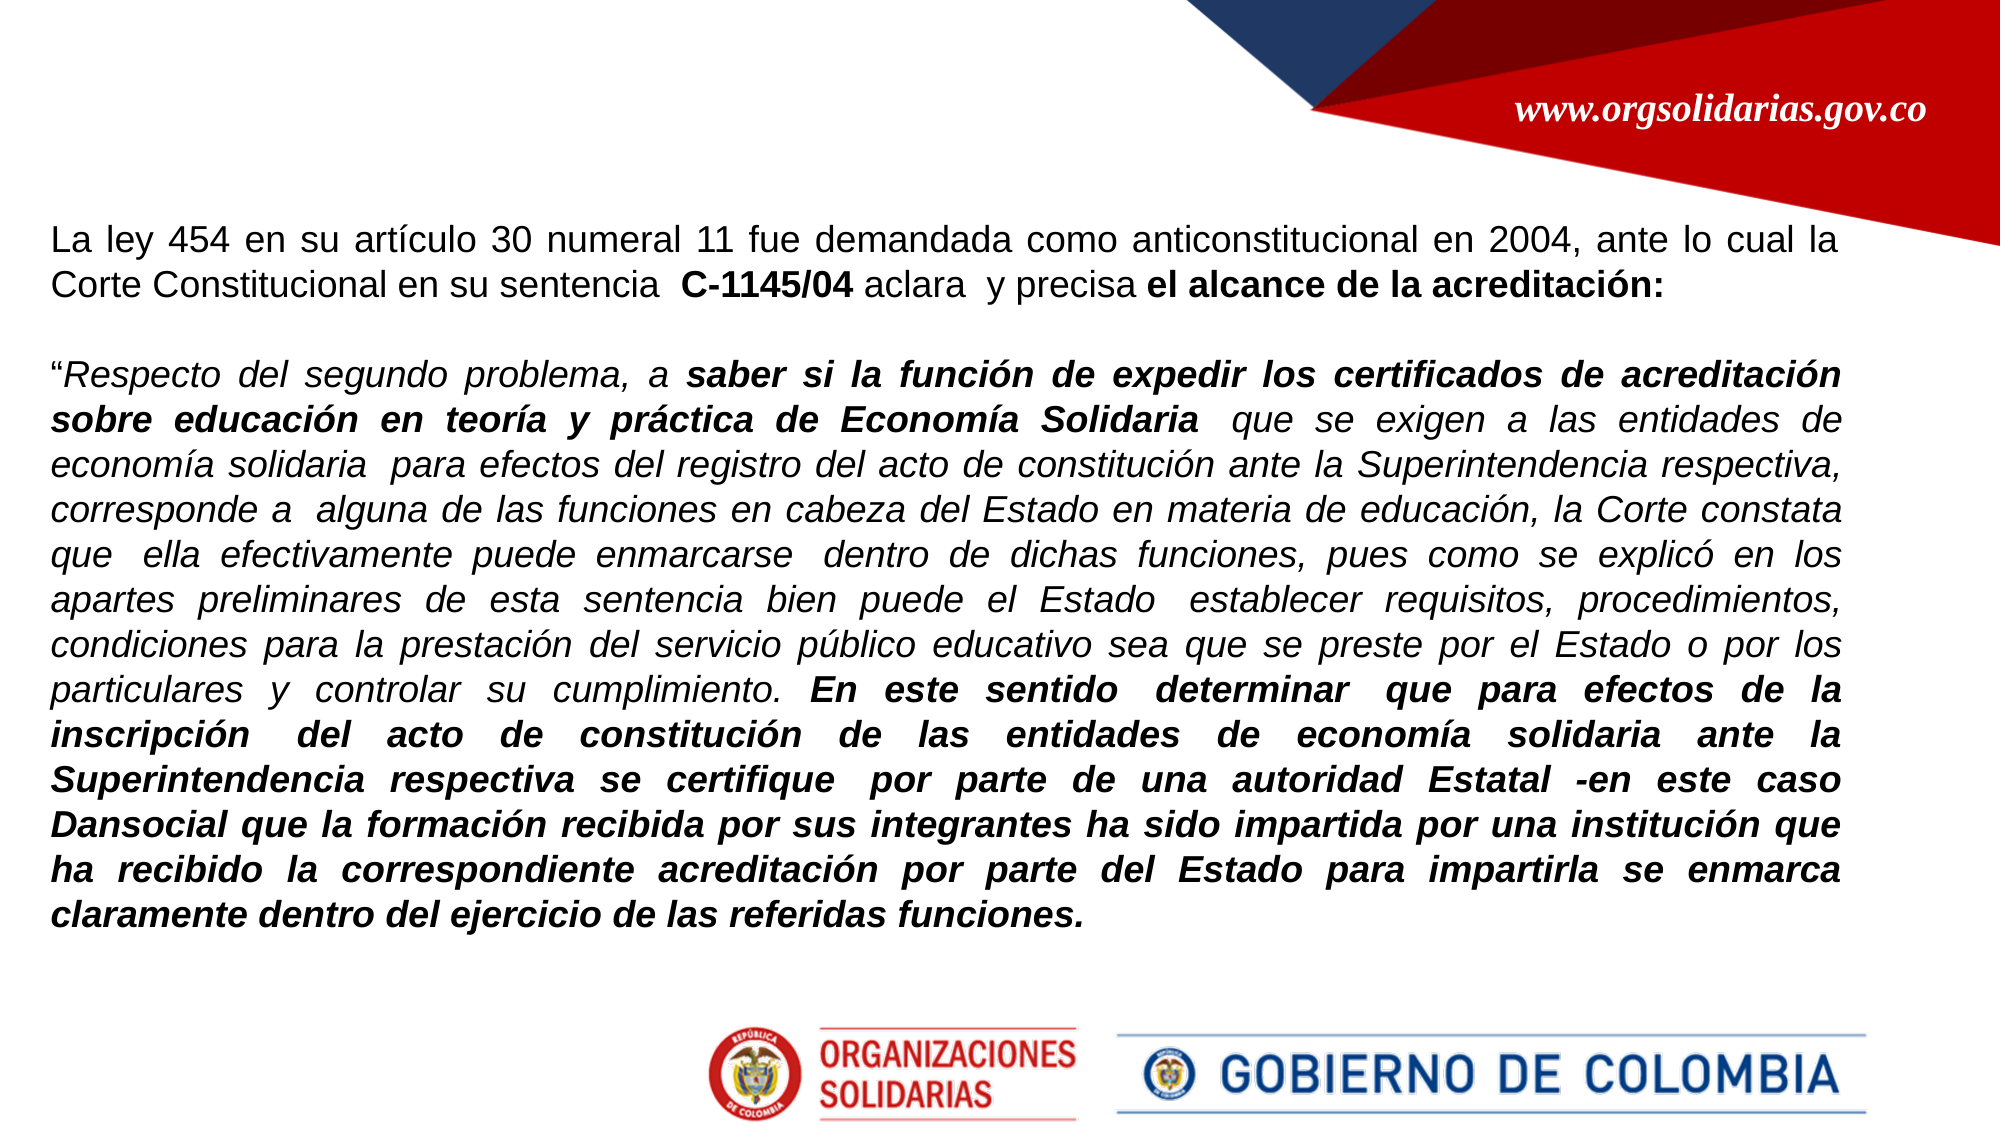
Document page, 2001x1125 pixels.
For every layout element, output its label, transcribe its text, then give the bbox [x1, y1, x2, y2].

picture [1182, 0, 2000, 247]
text_box La ley 454 en su artículo 30 numeral 11 fue demandada como anticonstitucional en 2004, ante lo cual la Corte Constitucional en su sentencia C-1145/04 aclara y precisa el alcance de la acreditación: “Respecto del segundo problema, a saber si la función de expedir los certificados de acreditación sobre educación en teoría y práctica de Economía Solidaria que se exigen a las entidades de economía solidaria para efectos del registro del acto de constitución ante la Superintendencia respectiva, corresponde a alguna de las funciones en cabeza del Estado en materia de educación, la Corte constata que ella efectivamente puede enmarcarse dentro de dichas funciones, pues como se explicó en los apartes preliminares de esta sentencia bien puede el Estado establecer requisitos, procedimientos, condiciones para la prestación del servicio público educativo sea que se preste por el Estado o por los particulares y controlar su cumplimiento. En este sentido determinar que para efectos de la inscripción del acto de constitución de las entidades de economía solidaria ante la Superintendencia respectiva se certifique por parte de una autoridad Estatal -en este caso Dansocial que la formación recibida por sus integrantes ha sido impartida por una institución que ha recibido la correspondiente acreditación por parte del Estado para impartirla se enmarca claramente dentro del ejercicio de las referidas funciones. [35, 207, 1860, 942]
picture [681, 1022, 1894, 1125]
